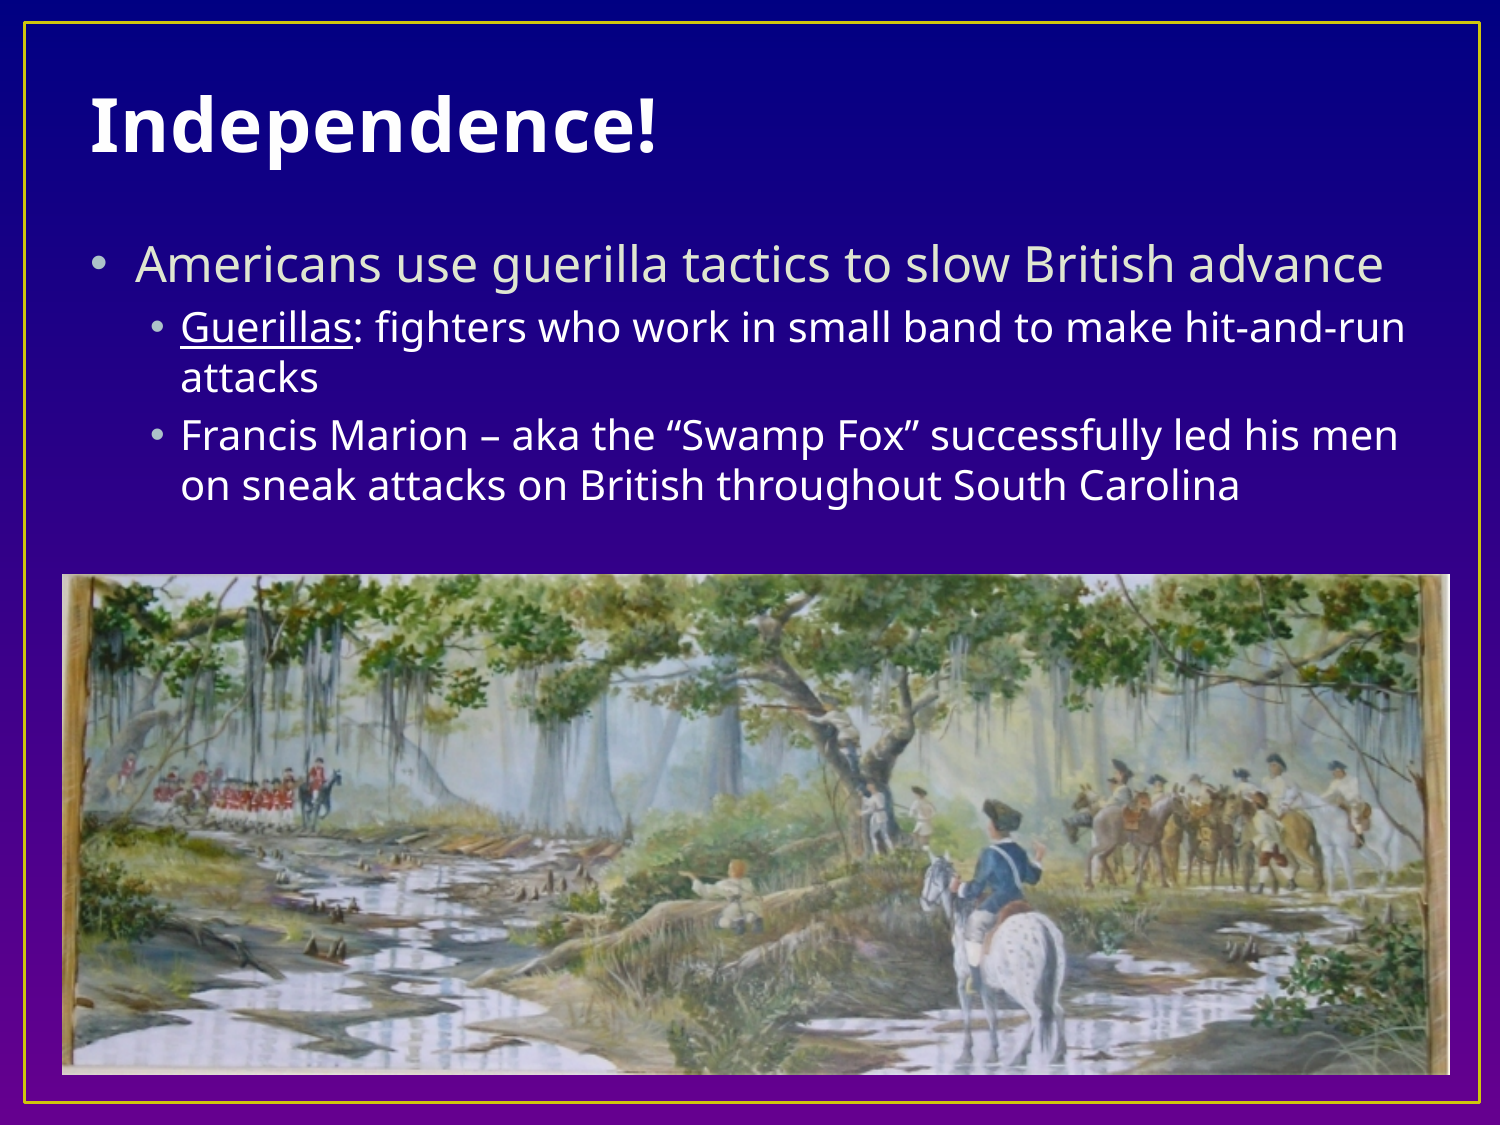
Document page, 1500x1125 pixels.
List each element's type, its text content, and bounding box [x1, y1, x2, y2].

list Americans use guerilla tactics to slow British advance Guerillas: fighters who work in small band to make hit-and-run attacks Francis Marion – aka the “Swamp Fox” successfully led his men on sneak attacks on British throughout South Carolina [75, 224, 1425, 571]
title Independence! [75, 45, 1425, 175]
picture [62, 574, 1451, 1075]
